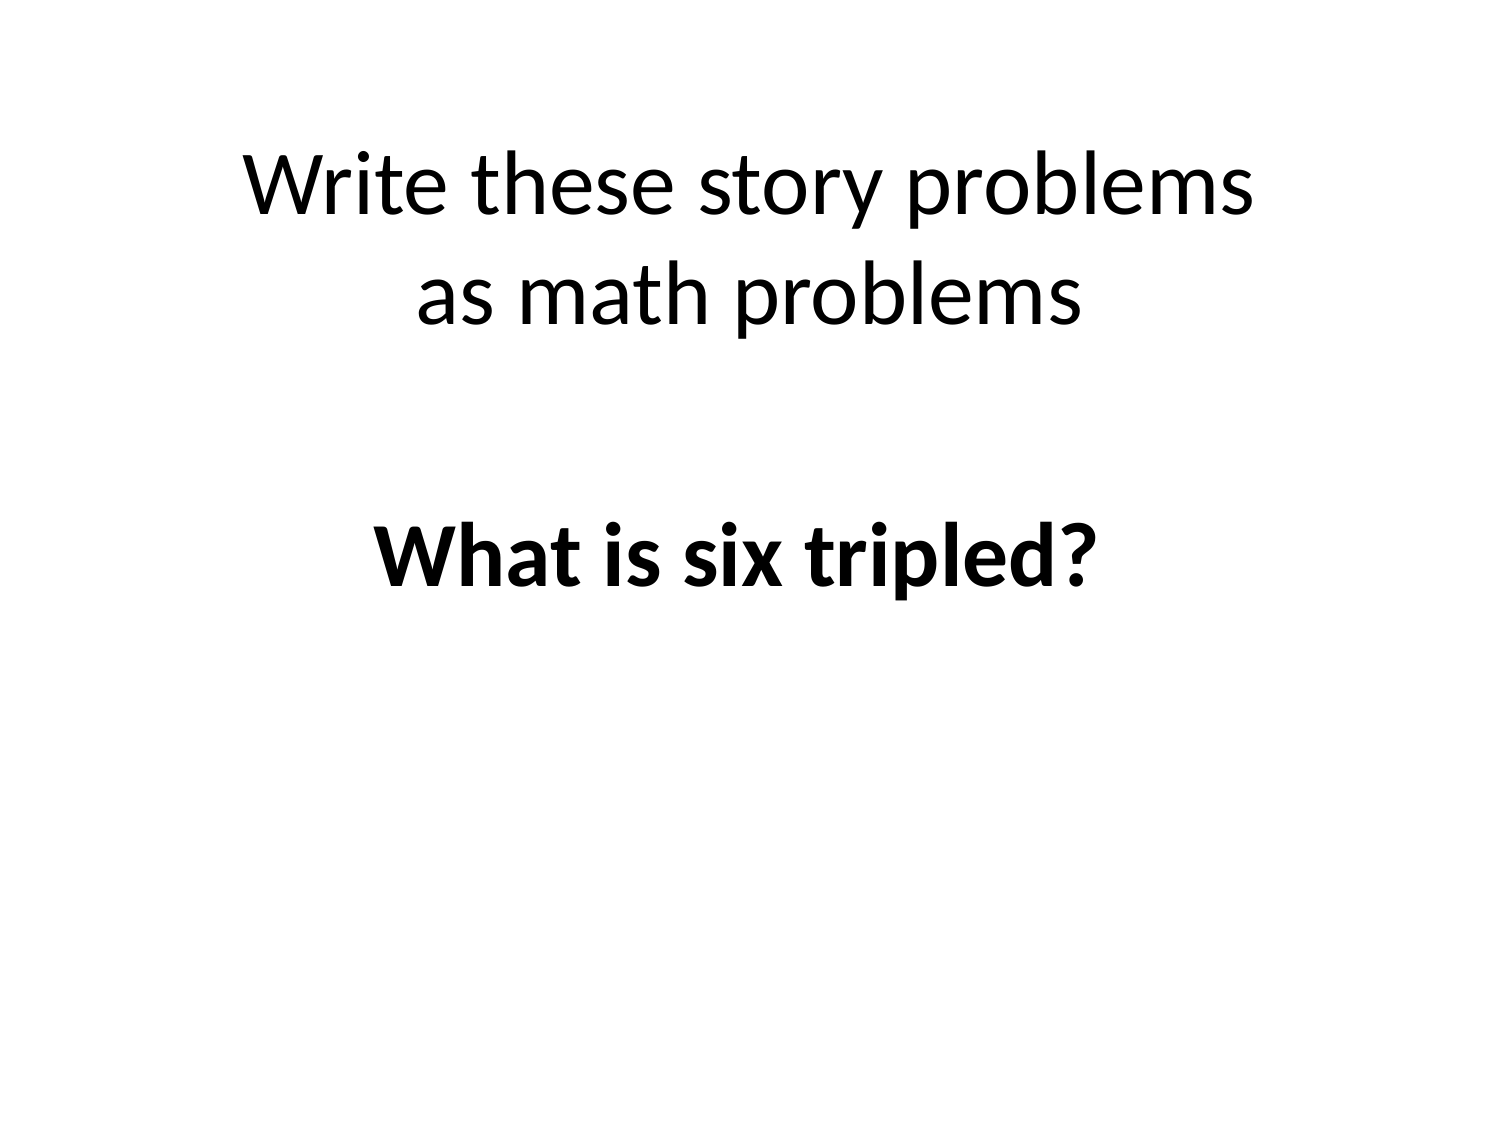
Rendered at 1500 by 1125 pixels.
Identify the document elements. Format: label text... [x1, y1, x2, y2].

title Write these story problems as math problems [112, 112, 1388, 354]
subtitle What is six tripled? [212, 487, 1263, 775]
